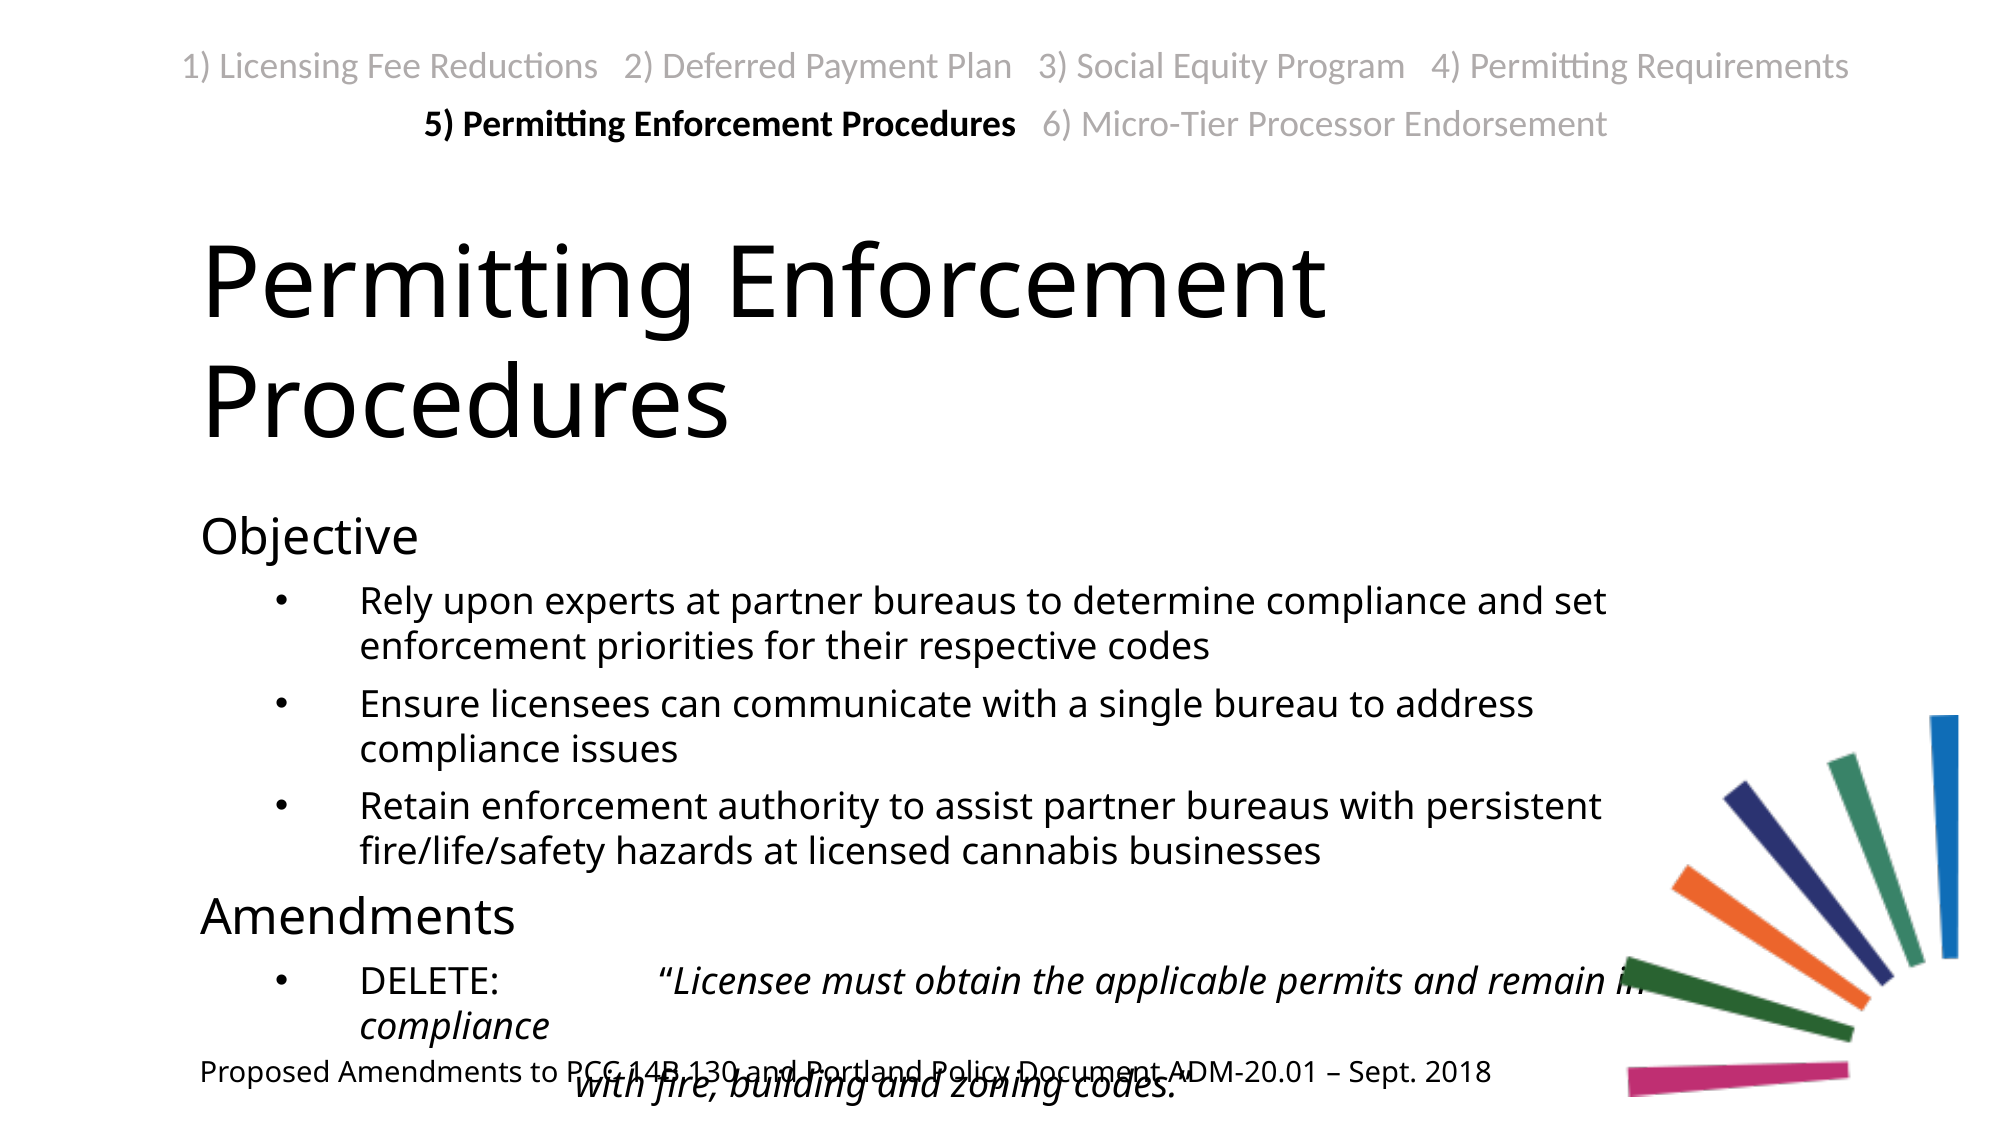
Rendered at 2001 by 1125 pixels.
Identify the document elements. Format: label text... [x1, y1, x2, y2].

picture [1610, 715, 1974, 1097]
text_box 1) Licensing Fee Reductions 2) Deferred Payment Plan 3) Social Equity Program 4) Permitting Requirements 5) Permitting Enforcement Procedures 6) Micro-Tier Processor Endorsement [166, 34, 1867, 152]
text_box Permitting Enforcement Procedures Objective Rely upon experts at partner bureaus to determine compliance and set enforcement priorities for their respective codes Ensure licensees can communicate with a single bureau to address compliance issues Retain enforcement authority to assist partner bureaus with persistent fire/life/safety hazards at licensed cannabis businesses Amendments DELETE: “Licensee must obtain the applicable permits and remain in compliance with fire, building and zoning codes.” ADD: “Licensee must correct any violations and comply with any stop work orders issued by any City Bureau.” [185, 209, 1697, 1125]
text_box Proposed Amendments to PCC 14B.130 and Portland Policy Document ADM-20.01 – Sept. 2018 [184, 1045, 1519, 1096]
